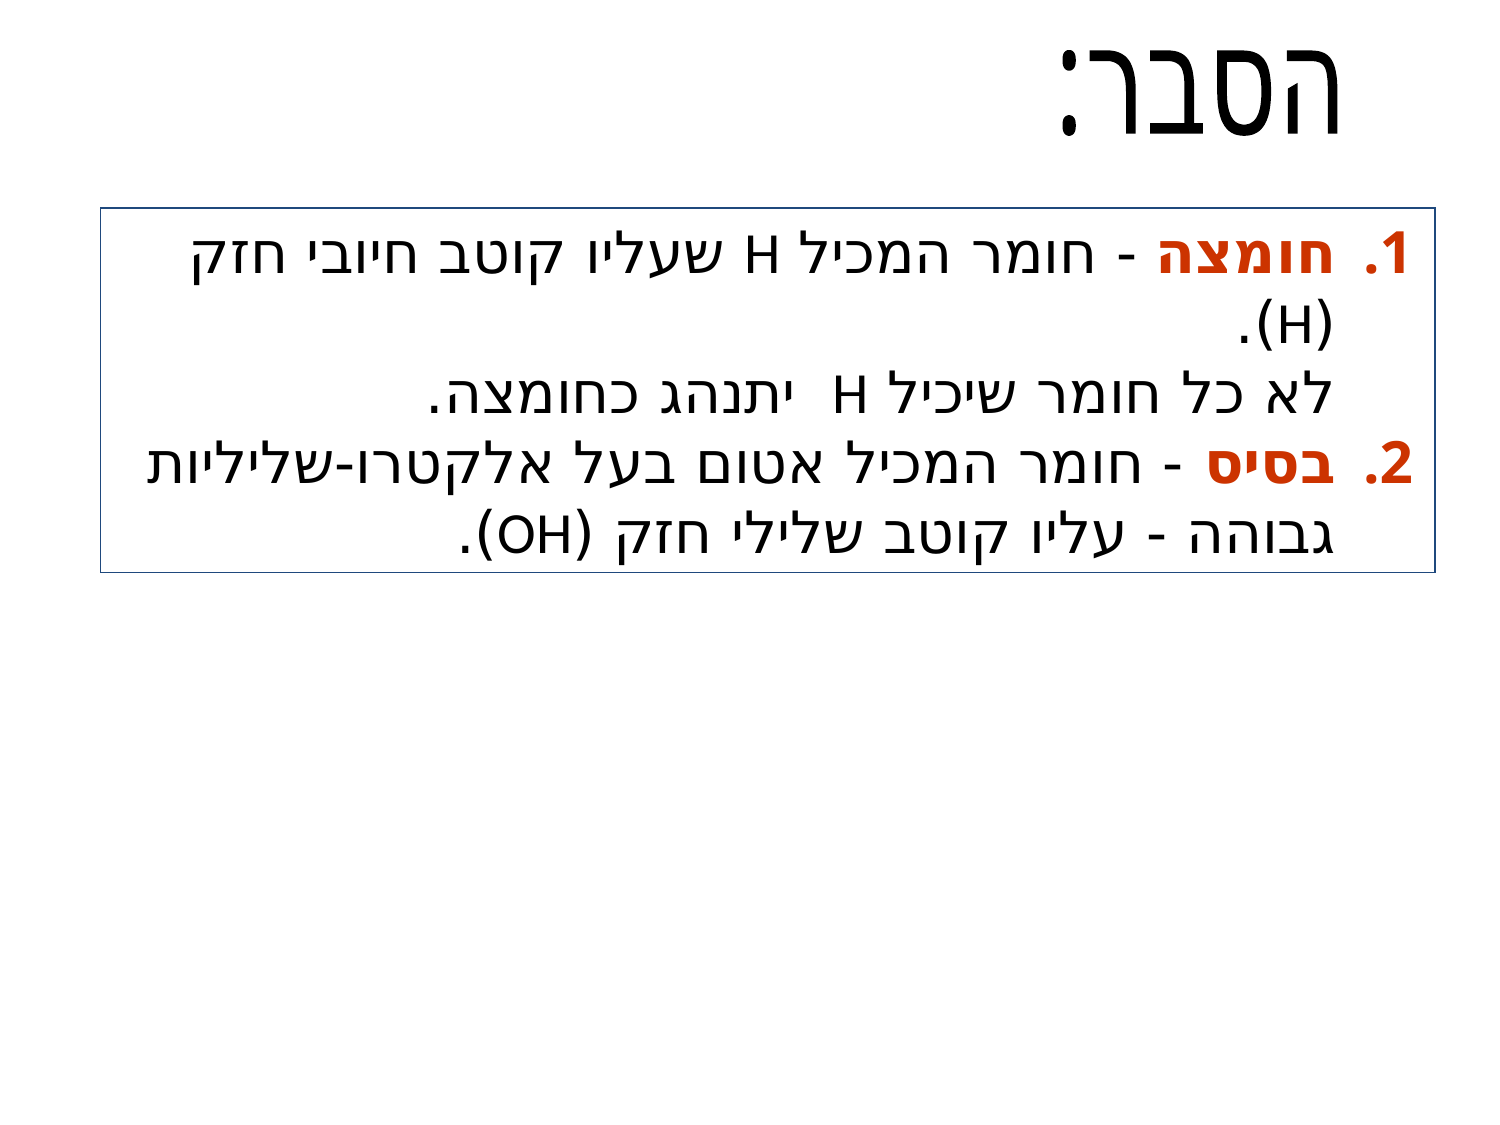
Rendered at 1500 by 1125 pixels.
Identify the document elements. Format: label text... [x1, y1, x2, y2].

text_box חומצה - חומר המכיל H שעליו קוטב חיובי חזק (H). לא כל חומר שיכיל H יתנהג כחומצה. בסיס - חומר המכיל אטום בעל אלקטרו-שליליות גבוהה - עליו קוטב שלילי חזק (OH). [100, 208, 1436, 573]
